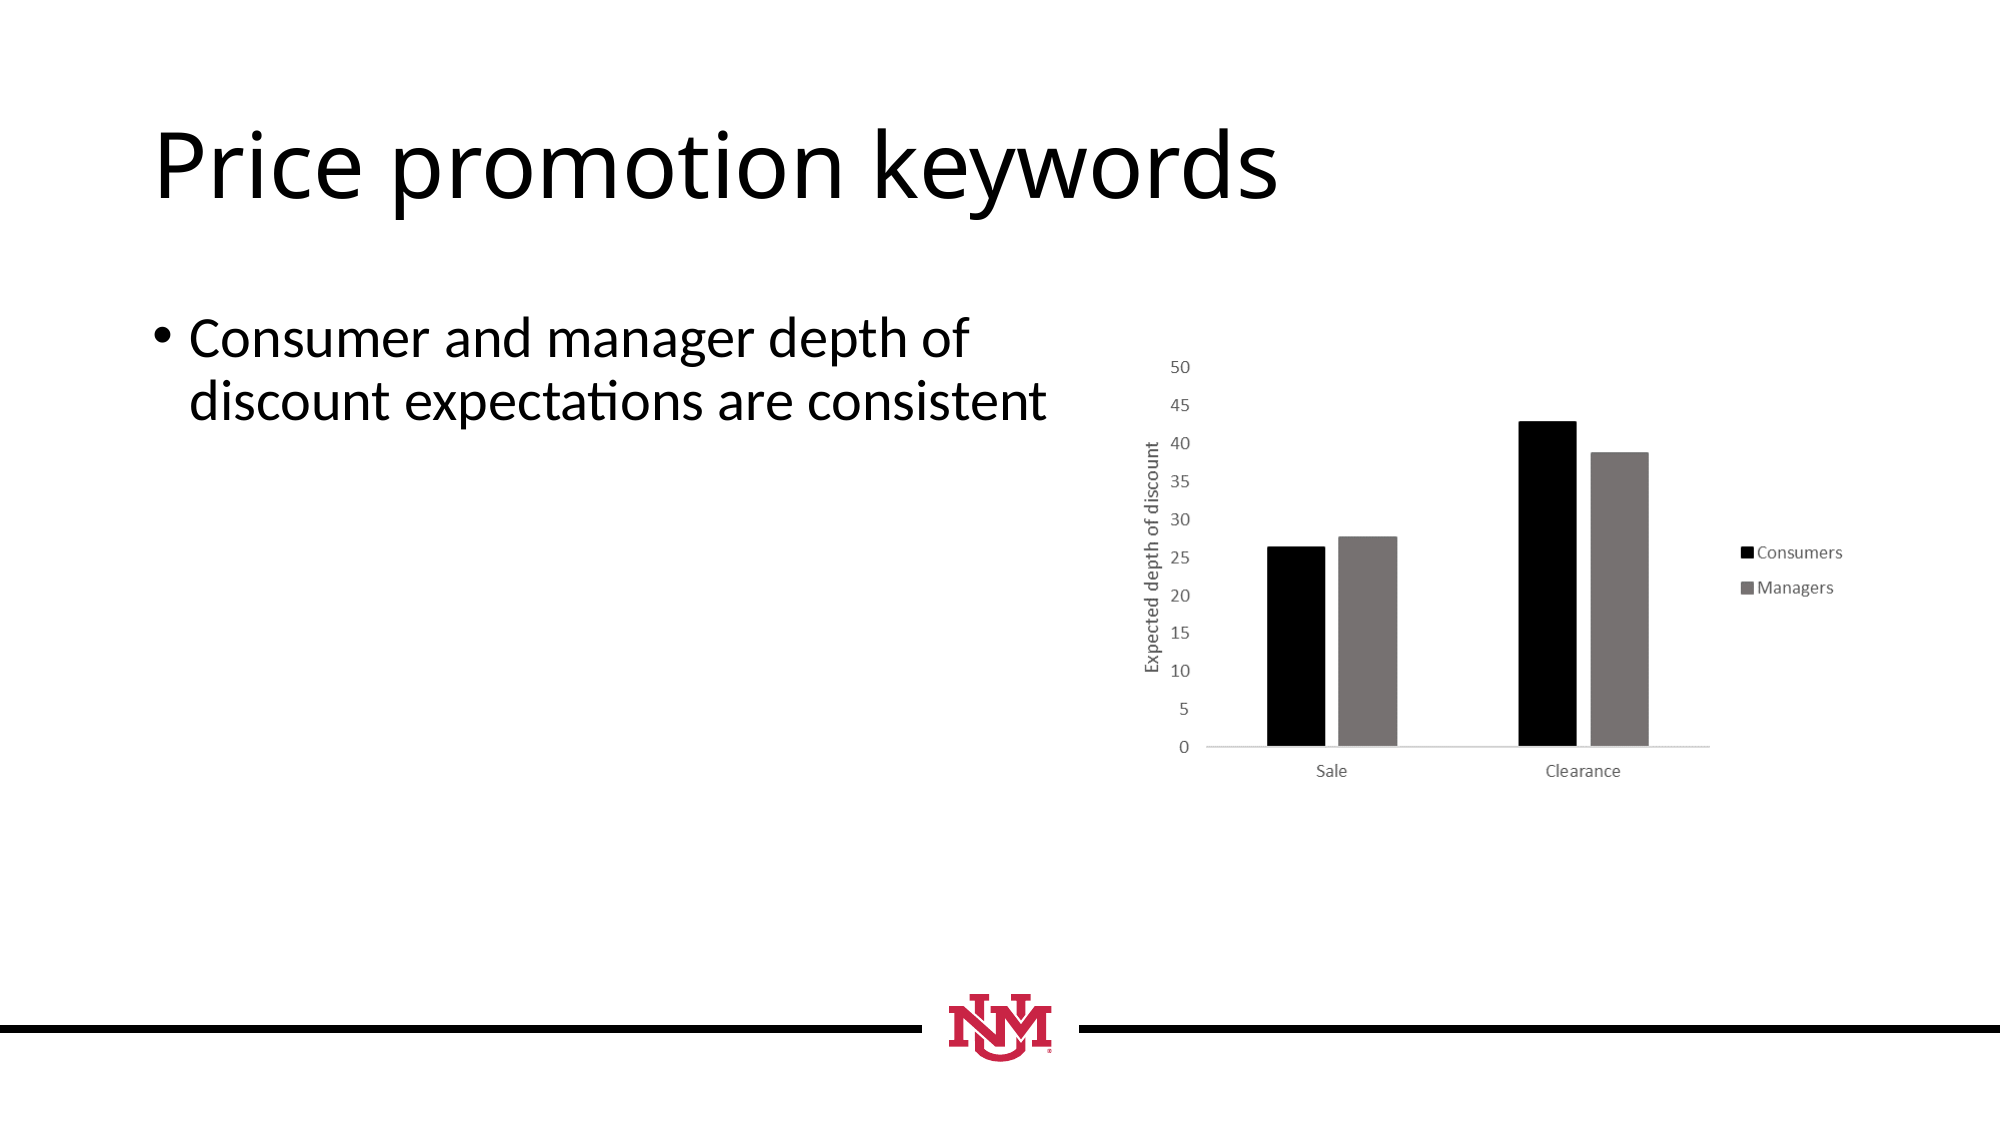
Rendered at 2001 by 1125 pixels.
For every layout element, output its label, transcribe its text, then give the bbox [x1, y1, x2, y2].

title Price promotion keywords [137, 59, 1863, 278]
list Consumer and manager depth of discount expectations are consistent [137, 299, 1085, 1014]
picture [1112, 345, 1863, 796]
